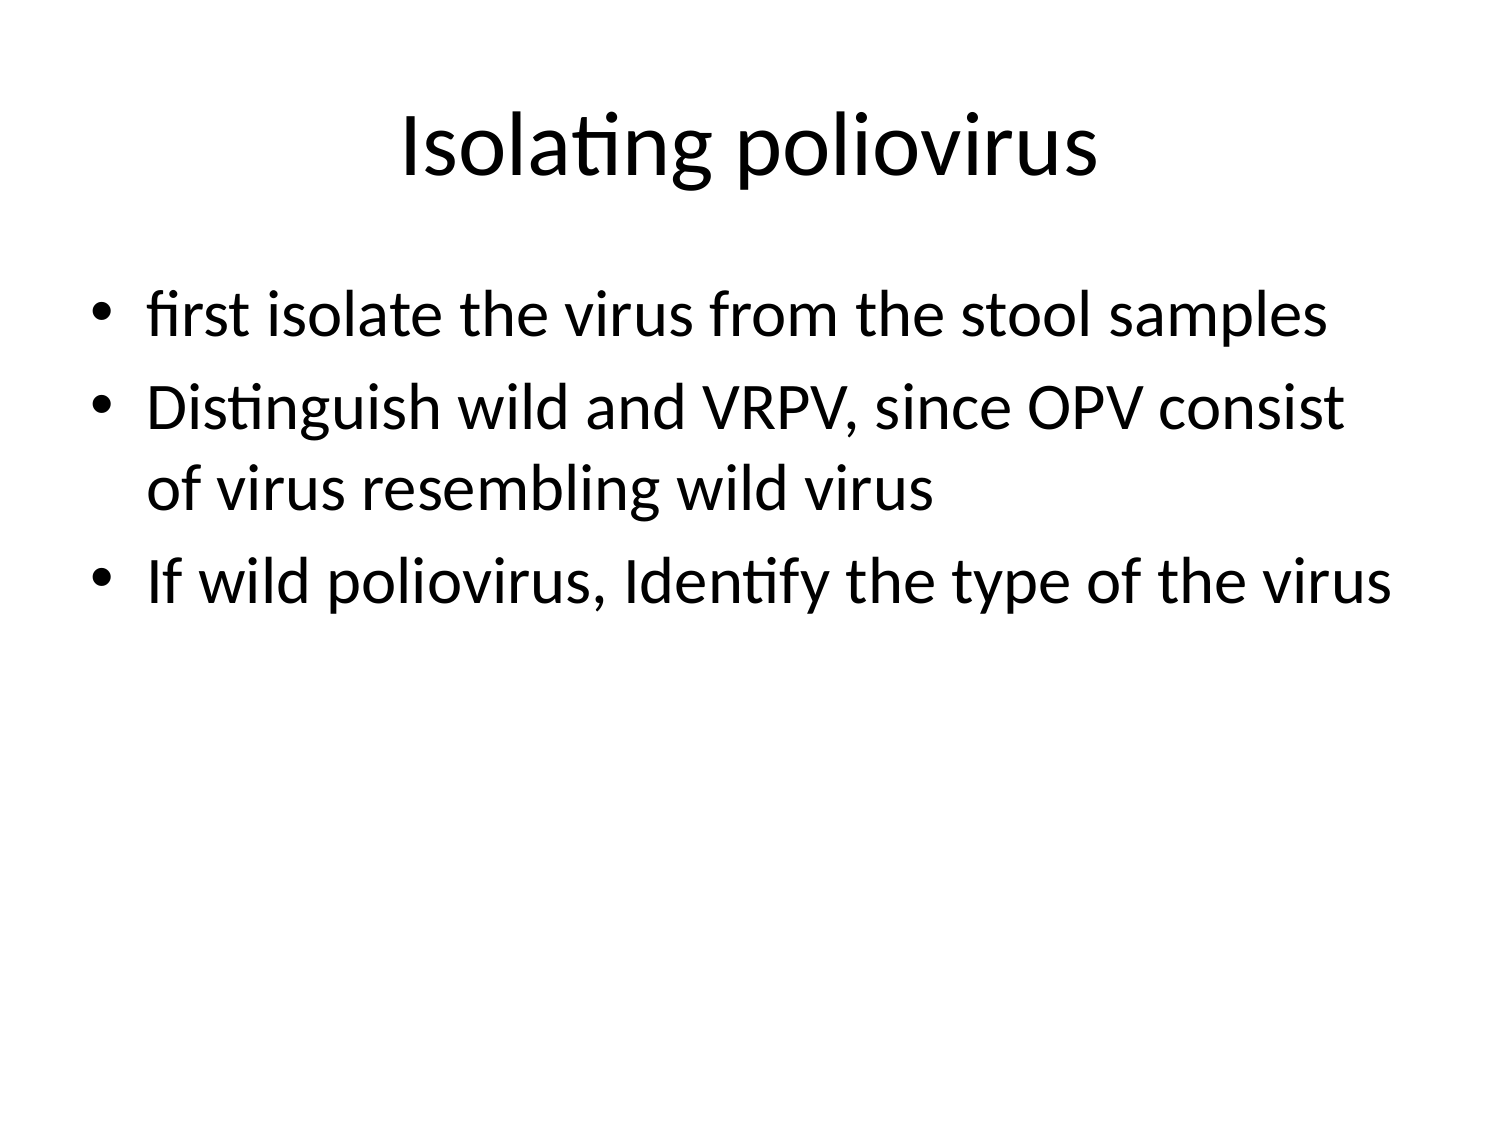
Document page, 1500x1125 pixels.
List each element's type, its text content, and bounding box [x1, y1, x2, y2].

title Isolating poliovirus [75, 45, 1425, 233]
list first isolate the virus from the stool samples Distinguish wild and VRPV, since OPV consist of virus resembling wild virus If wild poliovirus, Identify the type of the virus [75, 262, 1425, 1005]
